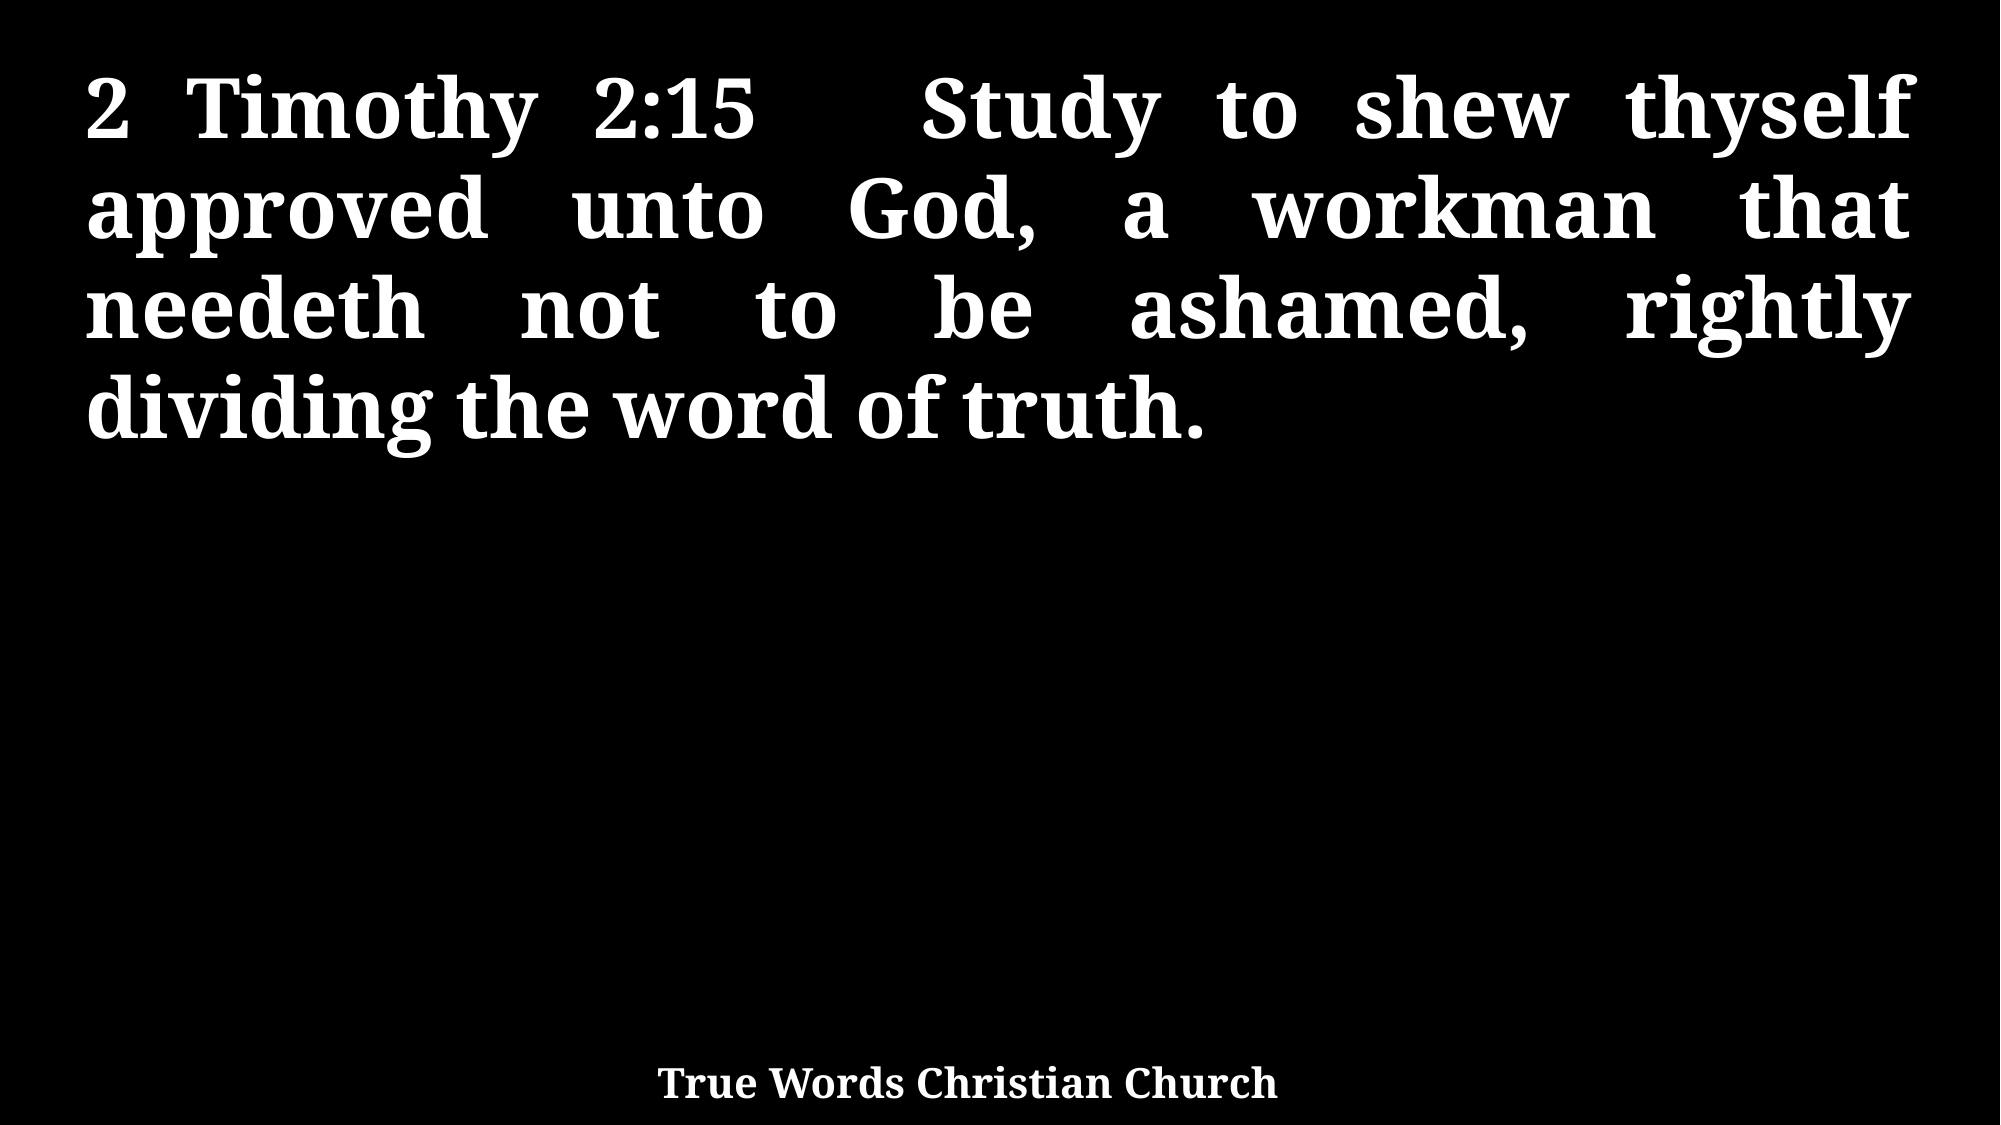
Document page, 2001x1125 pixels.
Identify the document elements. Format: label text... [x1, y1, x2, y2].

text_box 2 Timothy 2:15 Study to shew thyself approved unto God, a workman that needeth not to be ashamed, rightly dividing the word of truth. [71, 48, 1928, 463]
text_box True Words Christian Church [642, 1049, 1294, 1114]
